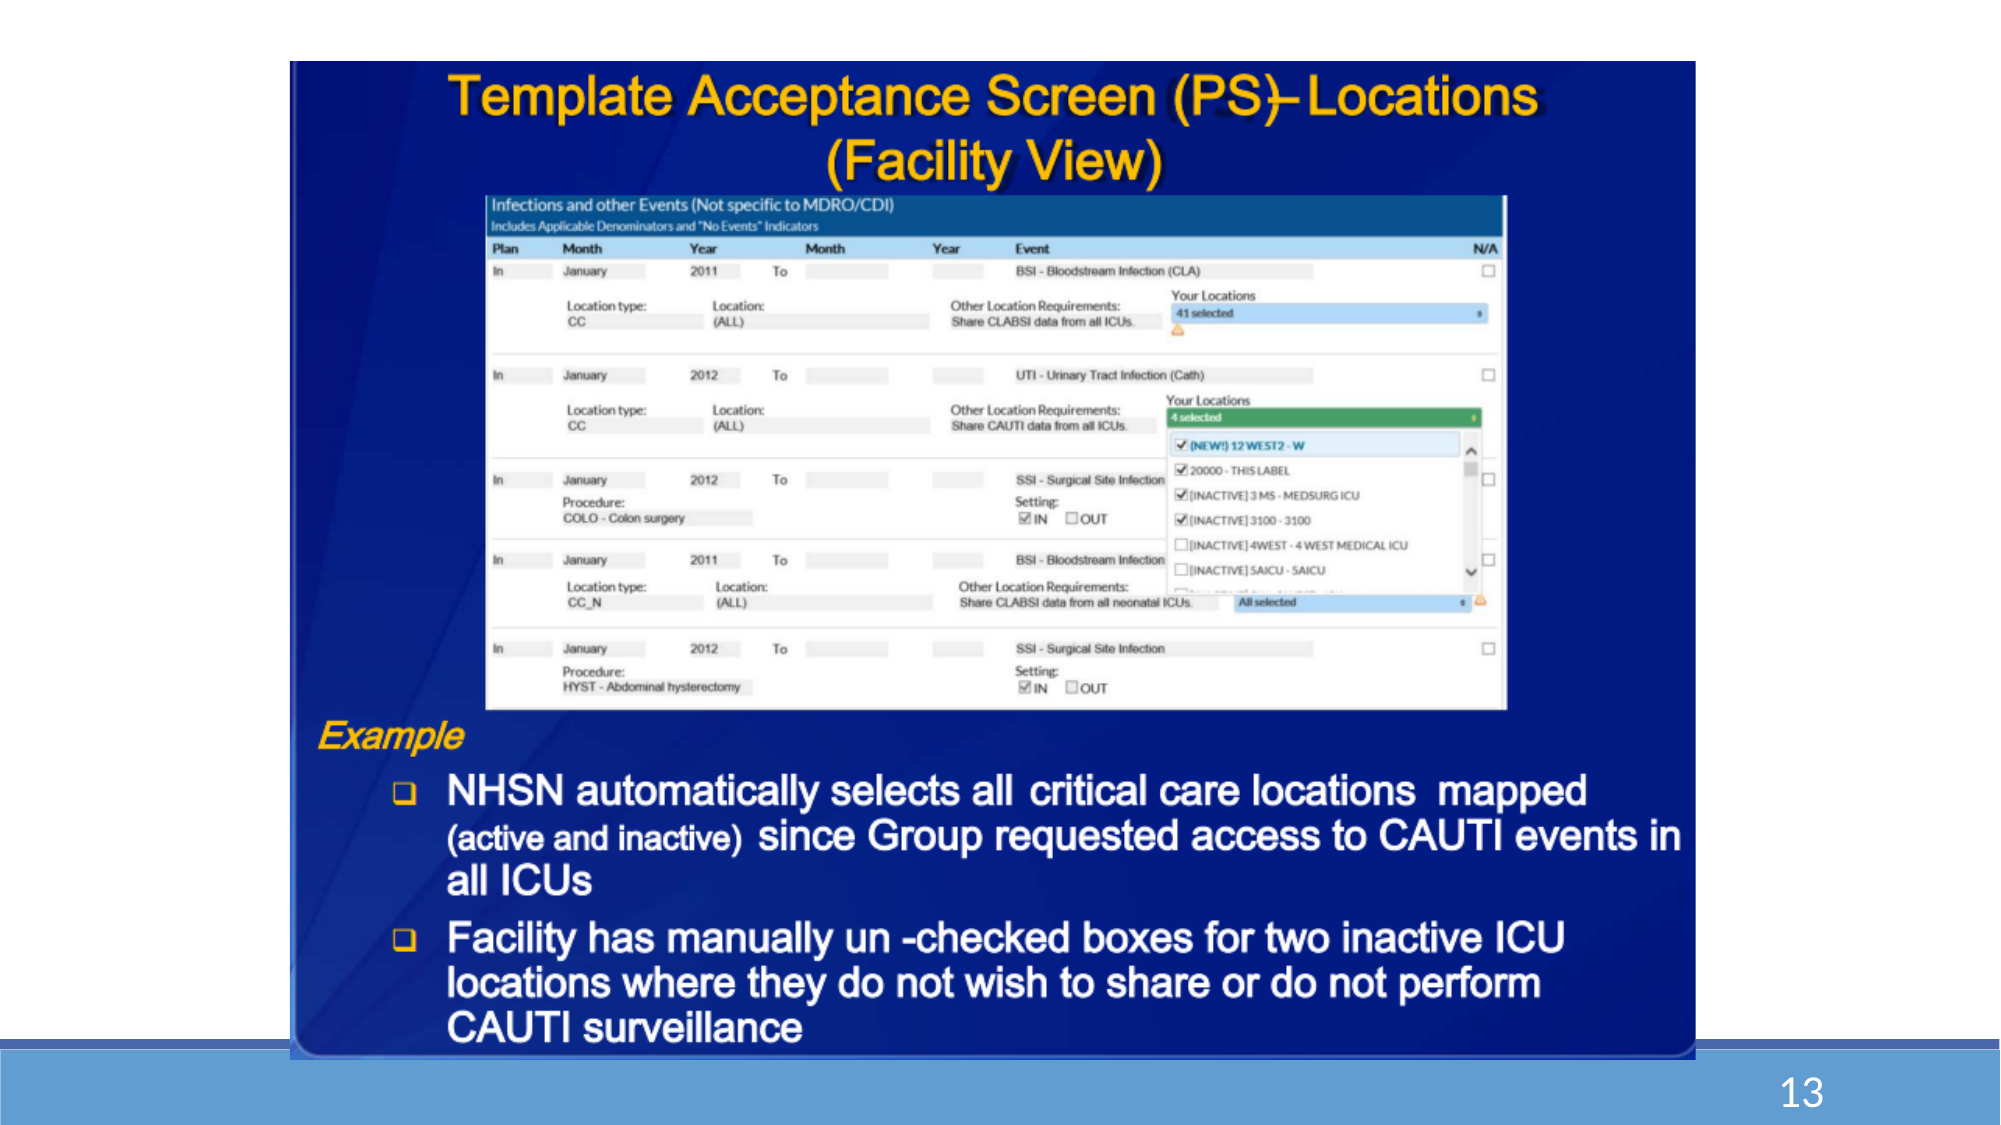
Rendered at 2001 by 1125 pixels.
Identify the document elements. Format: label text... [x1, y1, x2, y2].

slide_number 13 [1624, 1059, 1840, 1120]
picture [289, 60, 1697, 1061]
